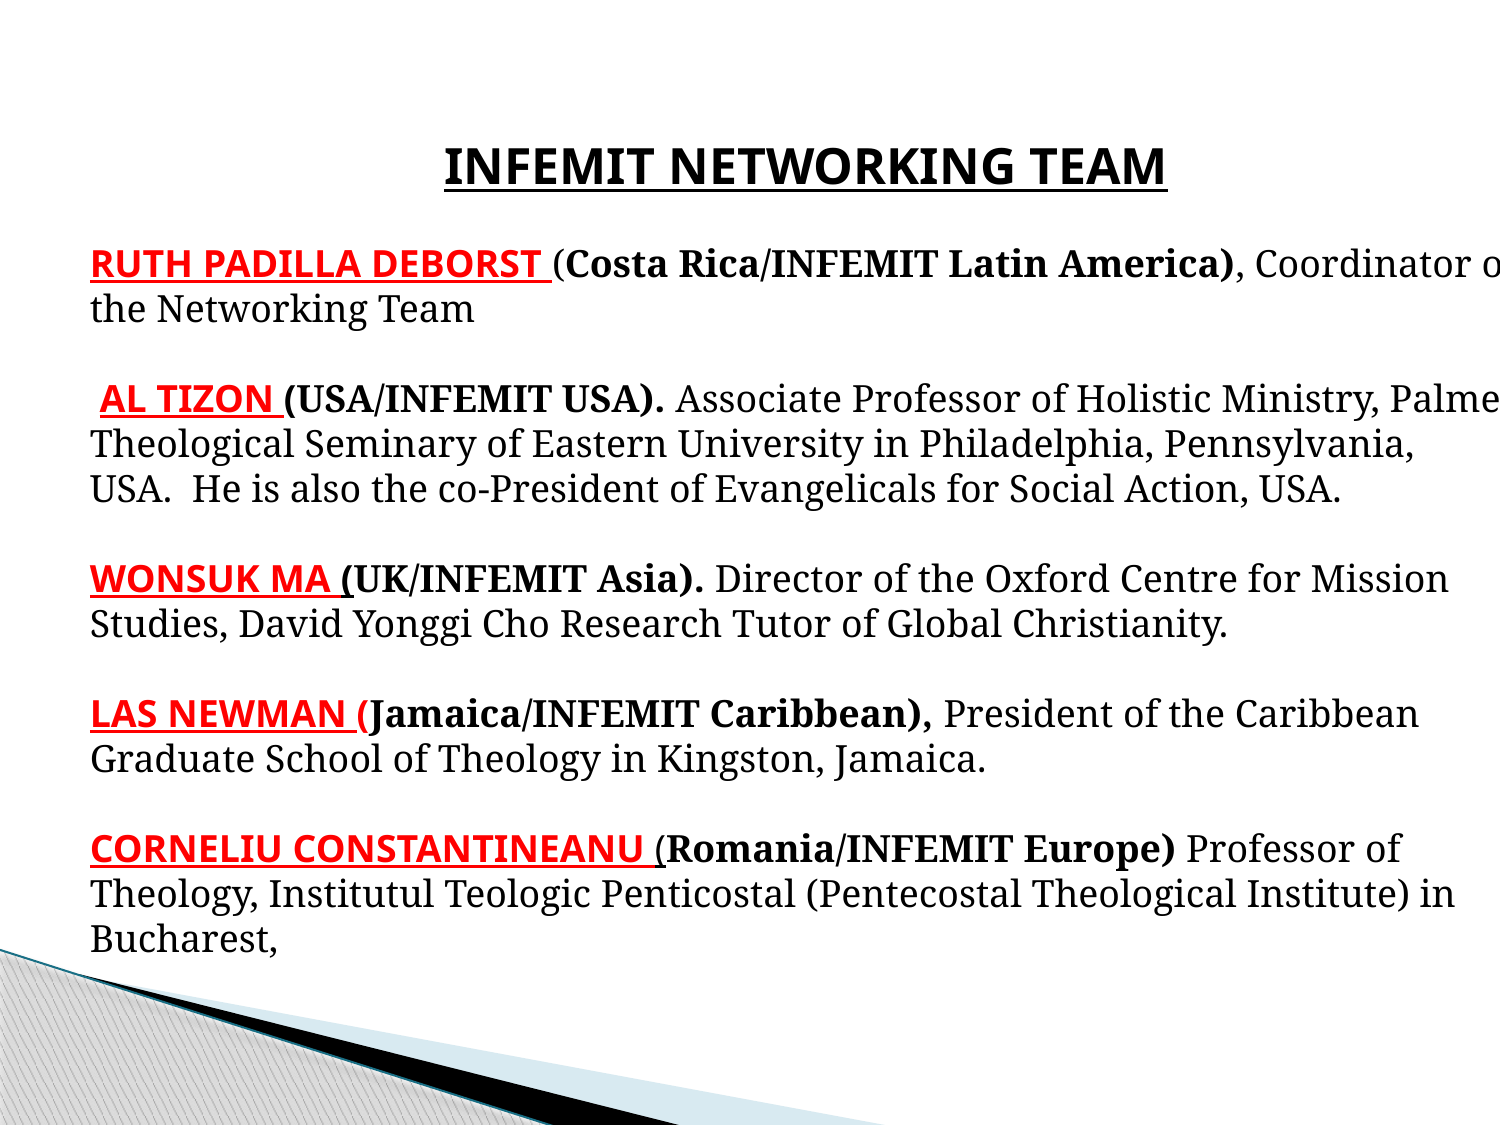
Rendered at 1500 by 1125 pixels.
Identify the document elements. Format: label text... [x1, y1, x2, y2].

text_box INFEMIT NETWORKING TEAM RUTH PADILLA DEBORST (Costa Rica/INFEMIT Latin America), Coordinator of the Networking Team AL TIZON (USA/INFEMIT USA). Associate Professor of Holistic Ministry, Palmer Theological Seminary of Eastern University in Philadelphia, Pennsylvania, USA. He is also the co-President of Evangelicals for Social Action, USA. WONSUK MA (UK/INFEMIT Asia). Director of the Oxford Centre for Mission Studies, David Yonggi Cho Research Tutor of Global Christianity. LAS NEWMAN (Jamaica/INFEMIT Caribbean), President of the Caribbean Graduate School of Theology in Kingston, Jamaica. CORNELIU CONSTANTINEANU (Romania/INFEMIT Europe) Professor of Theology, Institutul Teologic Penticostal (Pentecostal Theological Institute) in Bucharest, [75, 37, 1500, 1103]
